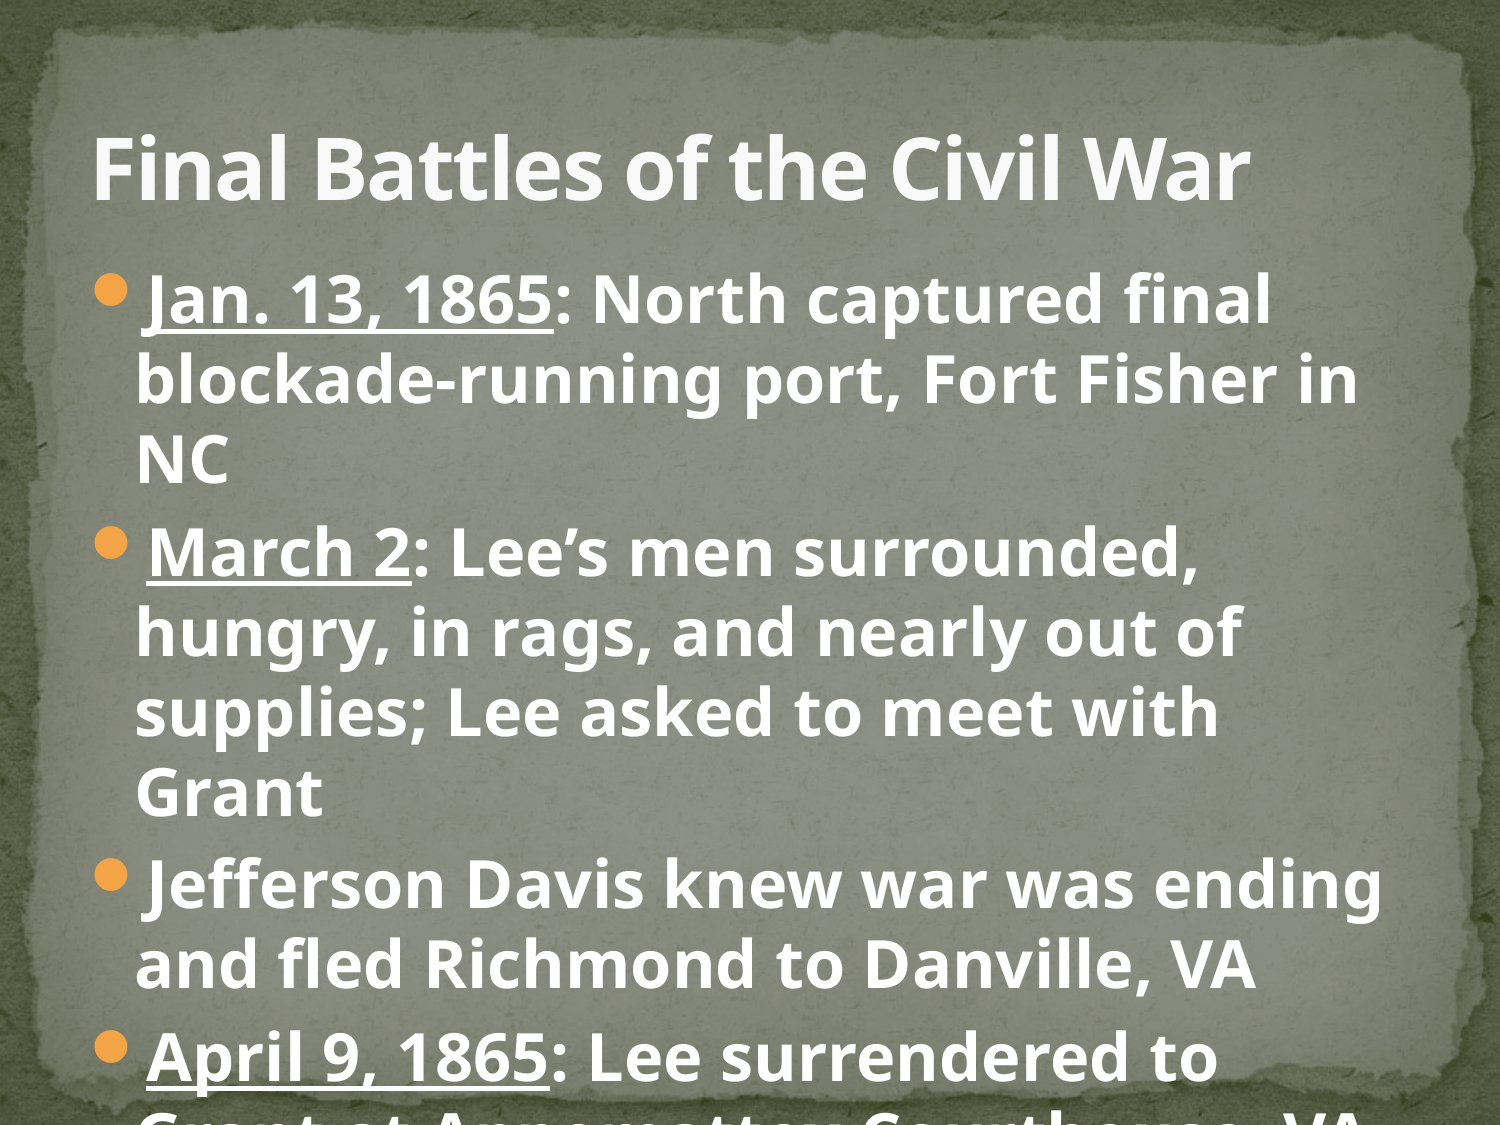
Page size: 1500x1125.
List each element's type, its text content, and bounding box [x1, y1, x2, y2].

list Jan. 13, 1865: North captured final blockade-running port, Fort Fisher in NC March 2: Lee’s men surrounded, hungry, in rags, and nearly out of supplies; Lee asked to meet with Grant Jefferson Davis knew war was ending and fled Richmond to Danville, VA April 9, 1865: Lee surrendered to Grant at Appomattox Courthouse, VA [75, 249, 1425, 1000]
title Final Battles of the Civil War [74, 24, 1425, 225]
